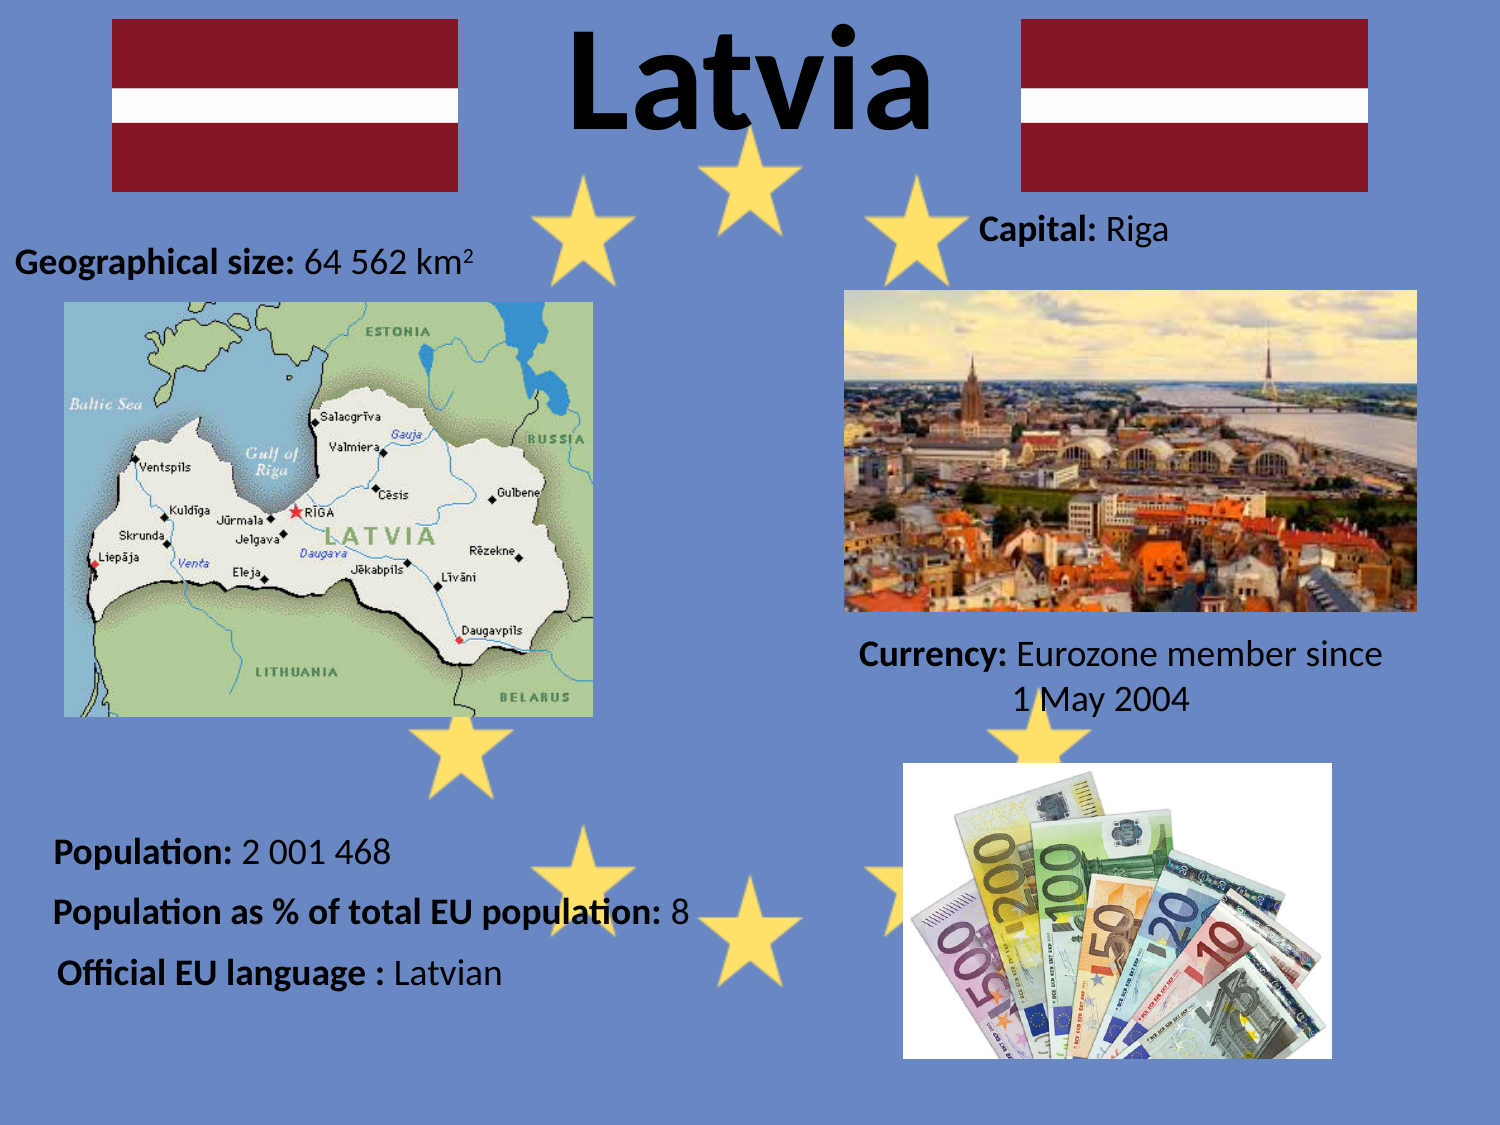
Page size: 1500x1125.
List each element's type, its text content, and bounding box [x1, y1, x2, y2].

picture [111, 18, 458, 192]
text_box Geographical size: 64 562 km2 [0, 184, 498, 290]
text_box Capital: Riga [964, 196, 1185, 256]
text_box Latvia [551, 0, 952, 167]
picture [1021, 18, 1368, 193]
text_box Official EU language : Latvian [42, 940, 519, 1001]
text_box Population as % of total EU population: 8 [38, 880, 714, 940]
text_box Currency: Eurozone member since 1 May 2004 [844, 621, 1424, 727]
picture [64, 302, 593, 717]
picture [903, 762, 1332, 1059]
picture [844, 290, 1417, 612]
text_box Population: 2 001 468 [38, 819, 793, 880]
